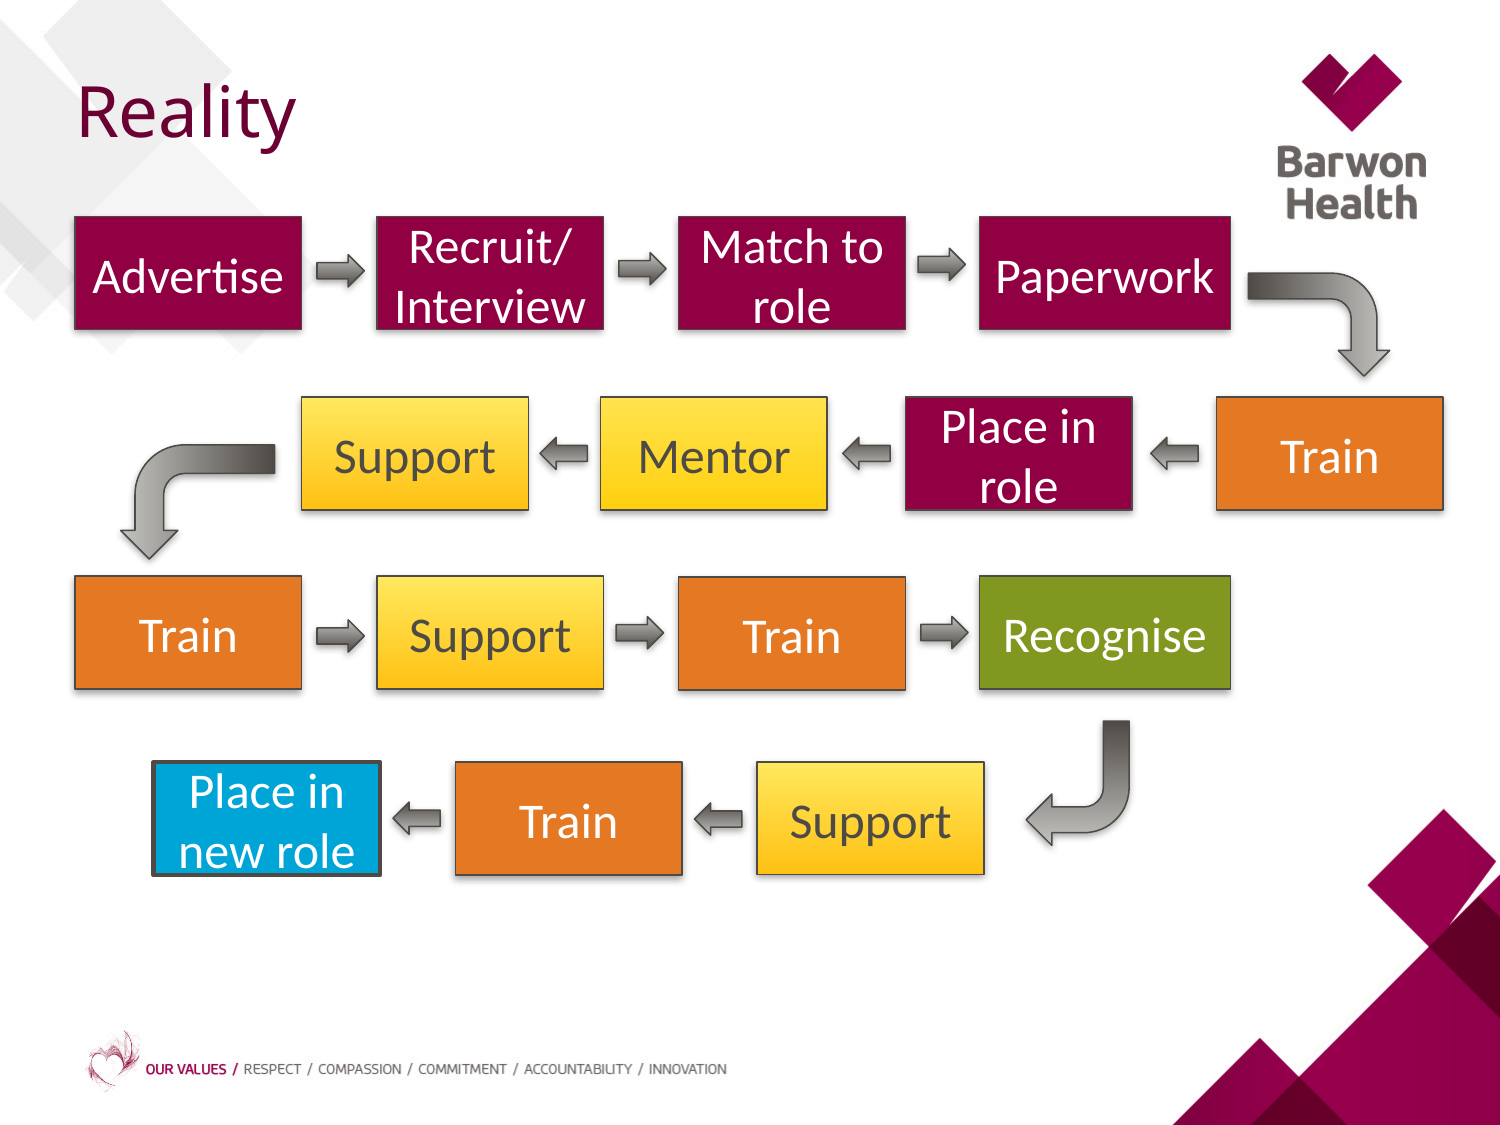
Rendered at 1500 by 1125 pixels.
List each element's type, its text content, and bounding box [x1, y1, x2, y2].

text_box [316, 253, 365, 288]
text_box Mentor [600, 396, 828, 511]
text_box Support [756, 761, 985, 875]
text_box [120, 444, 276, 560]
title Reality [75, 0, 1425, 218]
text_box Train [455, 761, 683, 876]
picture [0, 0, 1500, 1125]
text_box Train [1216, 396, 1444, 511]
text_box Match to role [678, 216, 906, 330]
text_box [1247, 272, 1391, 377]
text_box [920, 615, 969, 650]
text_box [316, 619, 365, 653]
text_box [392, 801, 441, 836]
text_box [618, 251, 667, 286]
text_box Recruit/ Interview [376, 216, 604, 330]
text_box [539, 436, 589, 471]
text_box [693, 802, 743, 836]
text_box Advertise [74, 216, 302, 330]
text_box [1150, 436, 1199, 471]
text_box Paperwork [979, 216, 1231, 330]
text_box Train [678, 576, 906, 691]
text_box Support [301, 396, 529, 511]
text_box Support [376, 575, 604, 690]
text_box Place in role [905, 396, 1133, 511]
text_box Train [74, 575, 302, 690]
text_box [1025, 720, 1130, 847]
text_box [917, 247, 966, 282]
text_box Recognise [979, 575, 1231, 690]
text_box [615, 615, 665, 650]
text_box [842, 436, 891, 471]
text_box Place in new role [151, 760, 382, 877]
